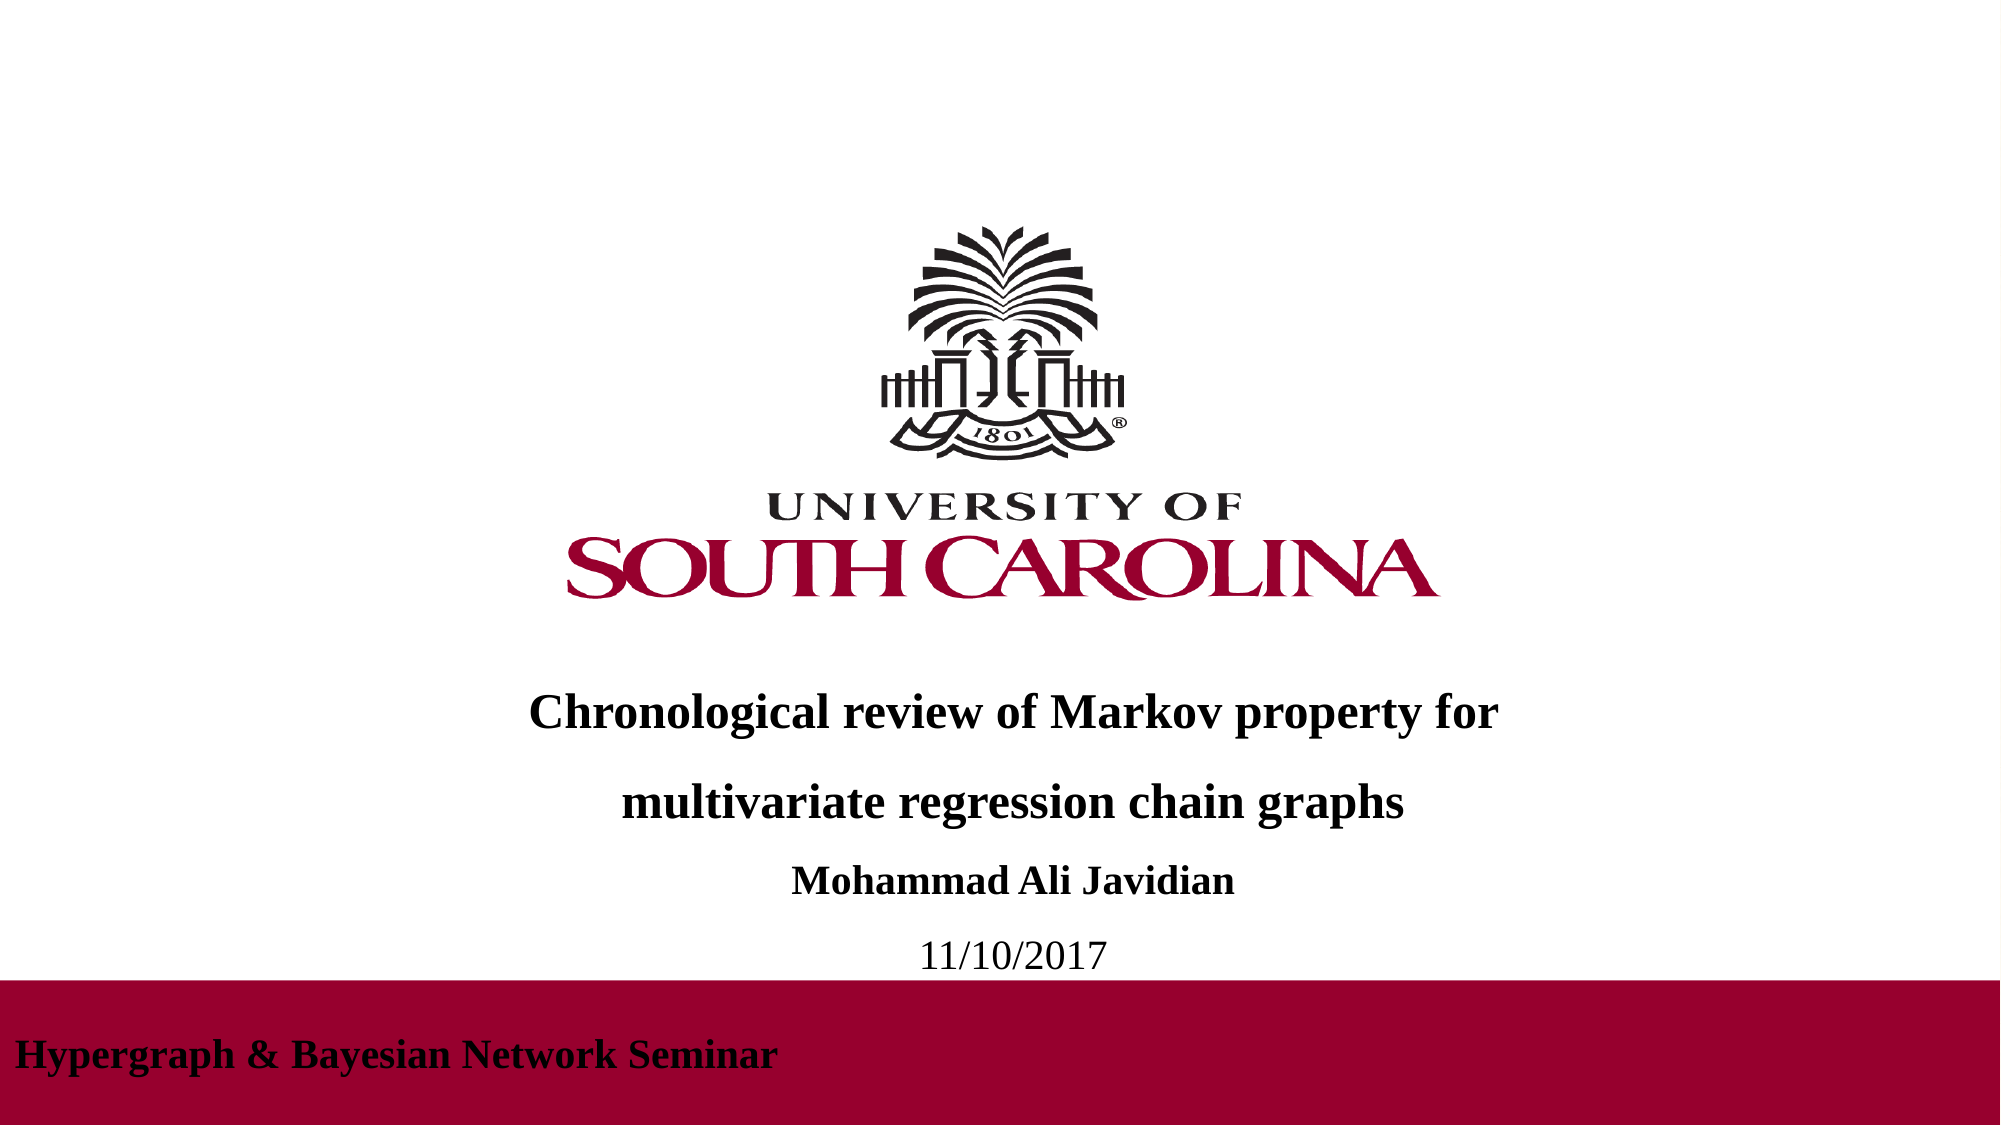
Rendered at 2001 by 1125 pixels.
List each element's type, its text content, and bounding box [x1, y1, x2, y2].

title Chronological review of Markov property for multivariate regression chain graphs Mohammad Ali Javidian 11/10/2017 [375, 640, 1651, 972]
text_box Hypergraph & Bayesian Network Seminar [0, 1018, 1000, 1084]
picture [0, 0, 2001, 1125]
